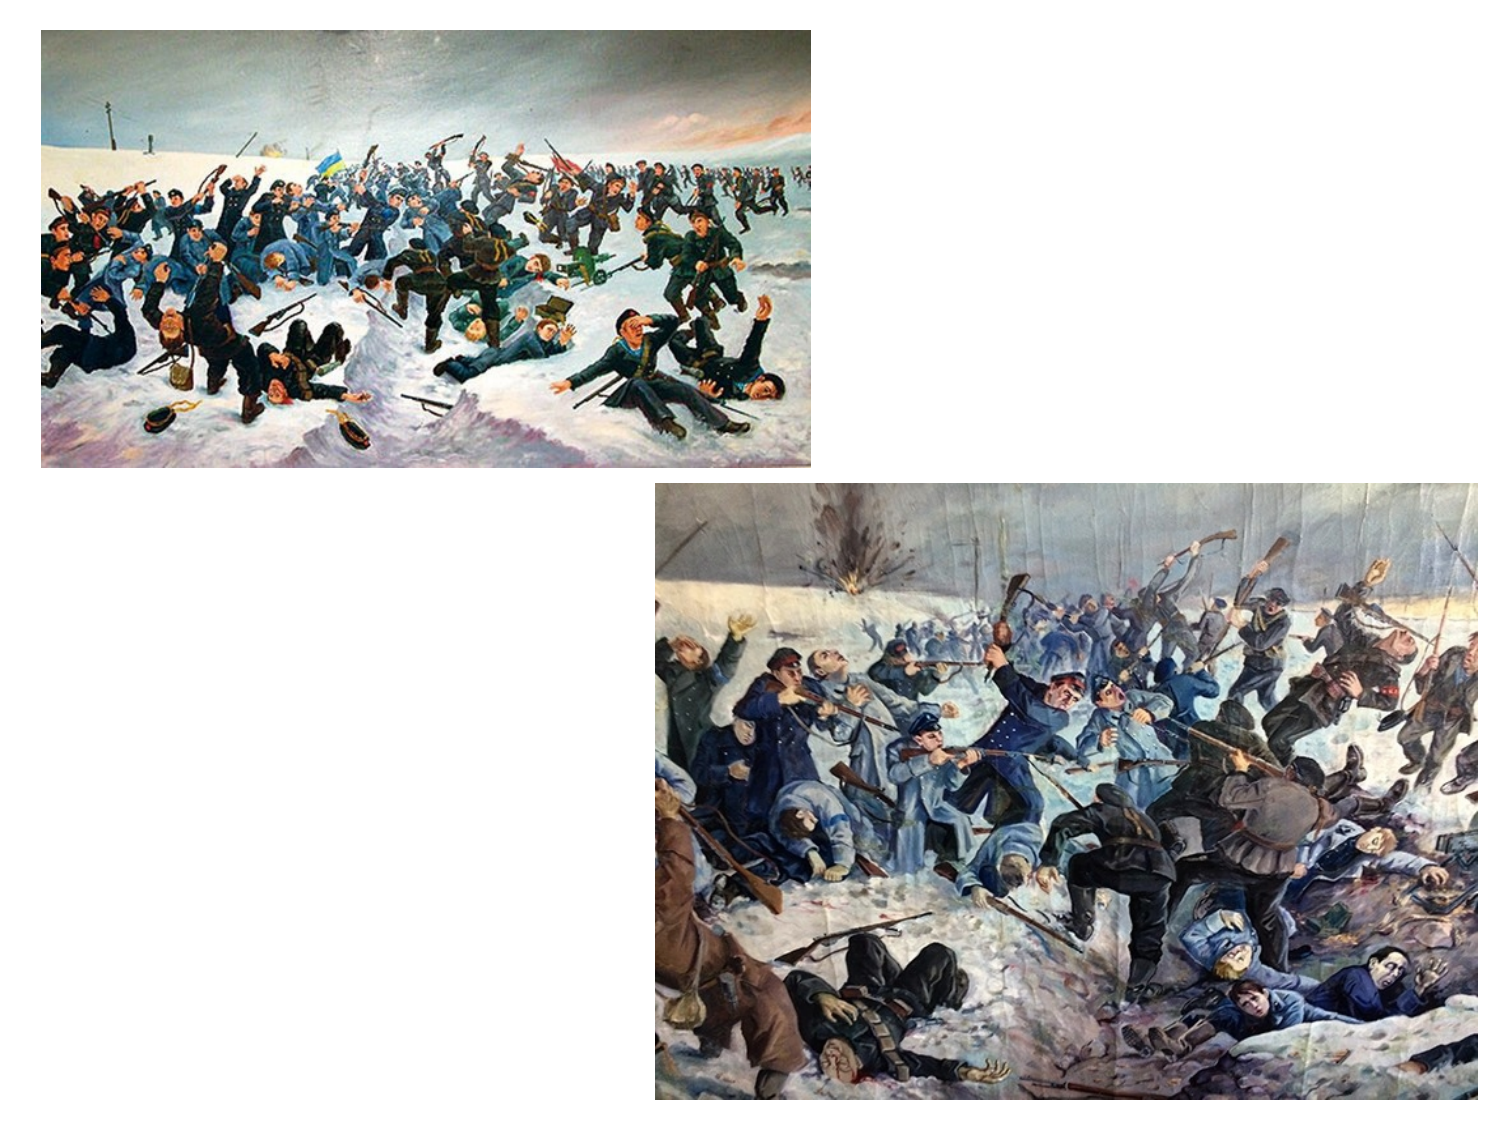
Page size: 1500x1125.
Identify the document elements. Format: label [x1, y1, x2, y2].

picture [40, 30, 812, 469]
picture [655, 483, 1478, 1100]
